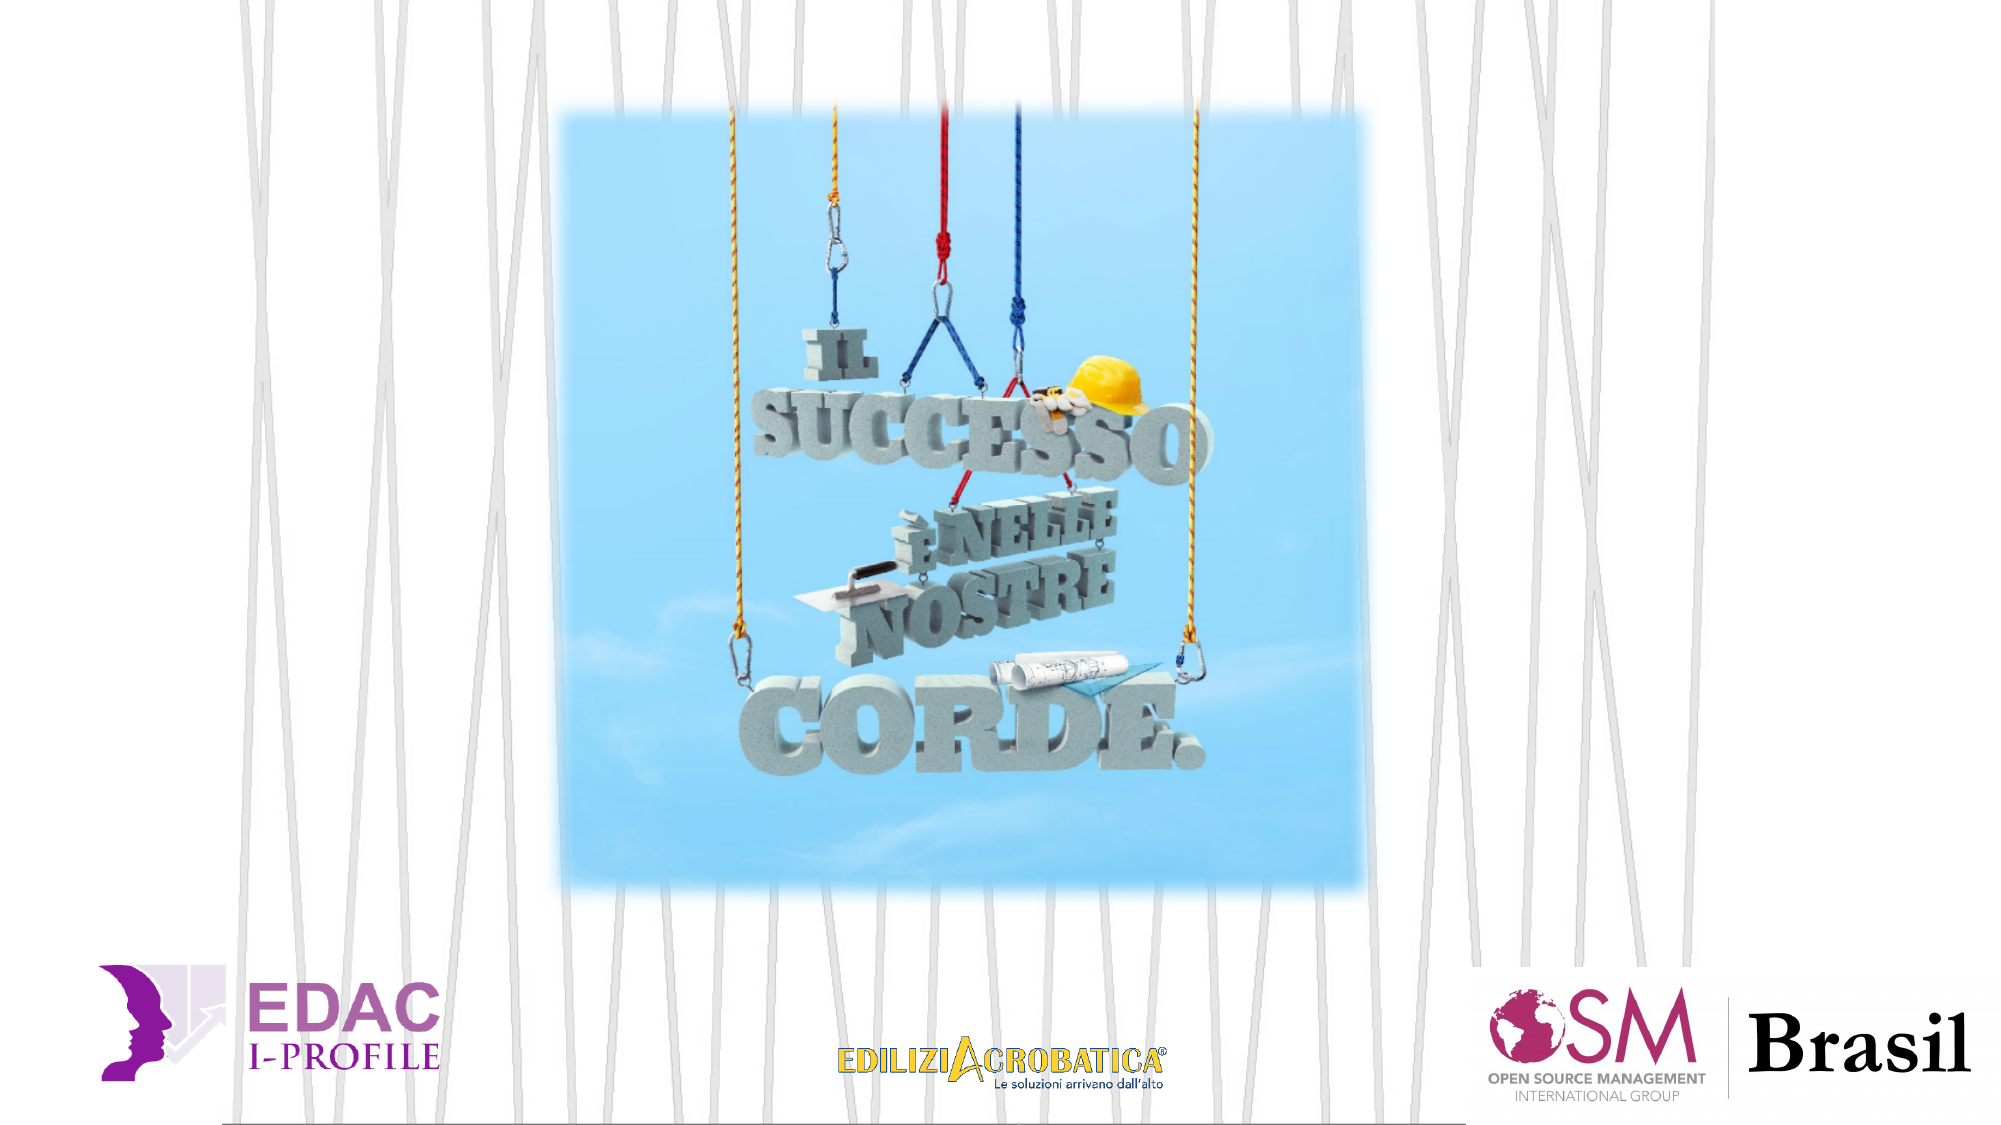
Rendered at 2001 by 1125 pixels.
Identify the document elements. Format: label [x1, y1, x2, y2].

picture [542, 94, 1381, 907]
picture [808, 1029, 1192, 1096]
picture [86, 960, 451, 1085]
picture [1466, 967, 2000, 1125]
